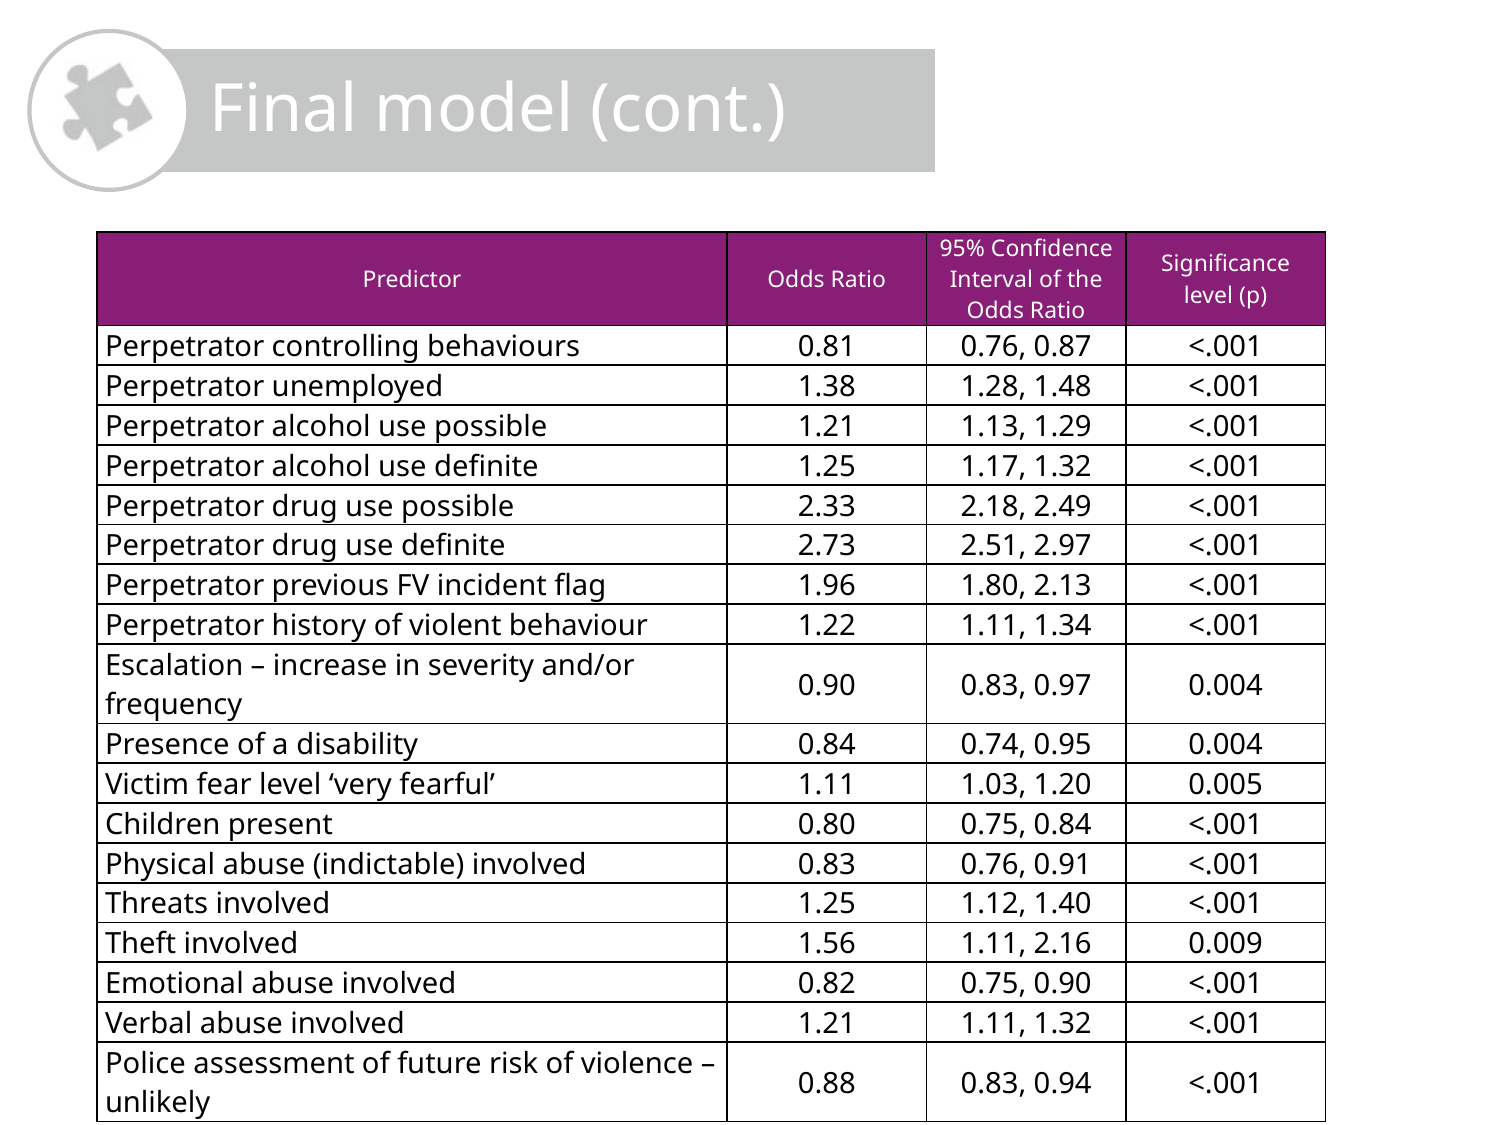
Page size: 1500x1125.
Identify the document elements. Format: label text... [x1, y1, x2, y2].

table_cell 1.11 [728, 764, 926, 802]
table_cell <.001 [1127, 605, 1325, 643]
table_cell <.001 [1127, 446, 1325, 484]
table_cell 0.75, 0.84 [927, 804, 1125, 842]
table_cell 1.11, 2.16 [927, 923, 1125, 961]
table_cell 2.33 [728, 486, 926, 524]
table_cell Victim fear level ‘very fearful’ [98, 764, 726, 802]
table_cell 0.009 [1127, 923, 1325, 961]
table_cell <.001 [1127, 486, 1325, 524]
table_cell 0.88 [728, 1043, 926, 1121]
table_cell 0.75, 0.90 [927, 963, 1125, 1001]
table_cell 1.11, 1.32 [927, 1003, 1125, 1041]
table_cell 0.83, 0.94 [927, 1043, 1125, 1121]
table_cell <.001 [1127, 525, 1325, 563]
table_cell 1.21 [728, 406, 926, 444]
table_cell 1.21 [728, 1003, 926, 1041]
table_cell 0.80 [728, 804, 926, 842]
table_cell 0.005 [1127, 764, 1325, 802]
table_cell Physical abuse (indictable) involved [98, 844, 726, 882]
table_cell 0.004 [1127, 645, 1325, 723]
table_header Predictor [98, 233, 726, 325]
table_cell Threats involved [98, 884, 726, 922]
table_cell Escalation – increase in severity and/or frequency [98, 645, 726, 723]
table_cell Perpetrator history of violent behaviour [98, 605, 726, 643]
table_cell 1.11, 1.34 [927, 605, 1125, 643]
table_cell <.001 [1127, 804, 1325, 842]
table_cell Perpetrator alcohol use definite [98, 446, 726, 484]
table_cell 1.80, 2.13 [927, 565, 1125, 603]
table_cell Perpetrator unemployed [98, 366, 726, 404]
table_cell Emotional abuse involved [98, 963, 726, 1001]
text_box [29, 30, 938, 191]
table_cell <.001 [1127, 963, 1325, 1001]
table_cell Theft involved [98, 923, 726, 961]
table_cell <.001 [1127, 844, 1325, 882]
table_cell <.001 [1127, 565, 1325, 603]
table_cell 0.83 [728, 844, 926, 882]
table_cell 2.18, 2.49 [927, 486, 1125, 524]
table_cell 2.51, 2.97 [927, 525, 1125, 563]
table_cell Perpetrator previous FV incident flag [98, 565, 726, 603]
table_cell 1.96 [728, 565, 926, 603]
table_cell Perpetrator controlling behaviours [98, 326, 726, 364]
table_cell 1.03, 1.20 [927, 764, 1125, 802]
table_cell Children present [98, 804, 726, 842]
table_cell 1.25 [728, 884, 926, 922]
table_header Odds Ratio [728, 233, 926, 325]
table_cell 1.22 [728, 605, 926, 643]
table_cell 0.83, 0.97 [927, 645, 1125, 723]
table_cell 1.38 [728, 366, 926, 404]
table_cell 0.84 [728, 724, 926, 762]
table_cell 0.81 [728, 326, 926, 364]
table_cell 2.73 [728, 525, 926, 563]
table_cell Verbal abuse involved [98, 1003, 726, 1041]
table_cell 0.74, 0.95 [927, 724, 1125, 762]
table_header 95% Confidence Interval of the Odds Ratio [927, 233, 1125, 325]
table_cell 0.76, 0.91 [927, 844, 1125, 882]
table_cell 0.76, 0.87 [927, 326, 1125, 364]
table_cell <.001 [1127, 1003, 1325, 1041]
table_cell Presence of a disability [98, 724, 726, 762]
table_cell Perpetrator drug use definite [98, 525, 726, 563]
table_cell <.001 [1127, 1043, 1325, 1121]
table_cell 0.82 [728, 963, 926, 1001]
table_cell 1.17, 1.32 [927, 446, 1125, 484]
table_cell 1.25 [728, 446, 926, 484]
table_cell <.001 [1127, 366, 1325, 404]
table_cell Police assessment of future risk of violence – unlikely [98, 1043, 726, 1121]
table_cell 1.56 [728, 923, 926, 961]
table_cell <.001 [1127, 884, 1325, 922]
table_cell <.001 [1127, 406, 1325, 444]
table_cell 0.004 [1127, 724, 1325, 762]
table_cell Perpetrator drug use possible [98, 486, 726, 524]
table_cell 1.28, 1.48 [927, 366, 1125, 404]
table_cell 1.12, 1.40 [927, 884, 1125, 922]
table_cell Perpetrator alcohol use possible [98, 406, 726, 444]
table_header Significance level (p) [1127, 233, 1325, 325]
table_cell <.001 [1127, 326, 1325, 364]
table_cell 1.13, 1.29 [927, 406, 1125, 444]
table_cell 0.90 [728, 645, 926, 723]
